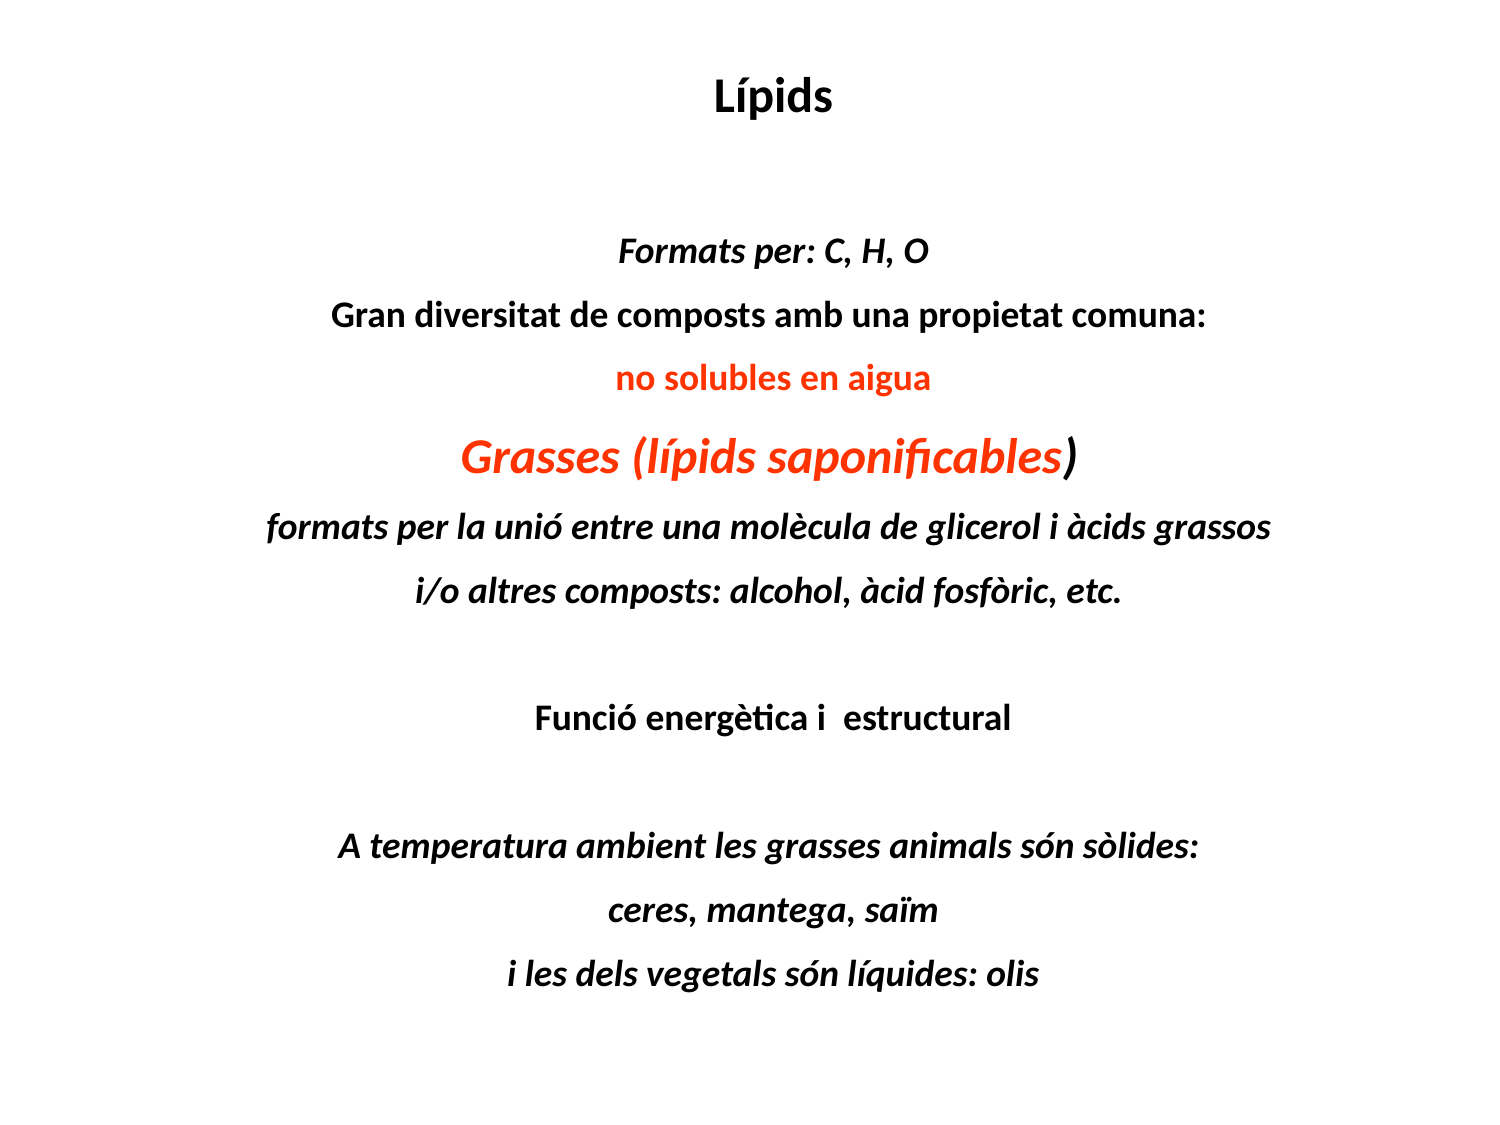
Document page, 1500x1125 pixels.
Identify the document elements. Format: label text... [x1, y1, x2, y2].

text_box Lípids Formats per: C, H, O Gran diversitat de composts amb una propietat comuna: no solubles en aigua Grasses (lípids saponificables) formats per la unió entre una molècula de glicerol i àcids grassos i/o altres composts: alcohol, àcid fosfòric, etc. Funció energètica i estructural A temperatura ambient les grasses animals són sòlides: ceres, mantega, saïm i les dels vegetals són líquides: olis [88, 54, 1459, 1125]
